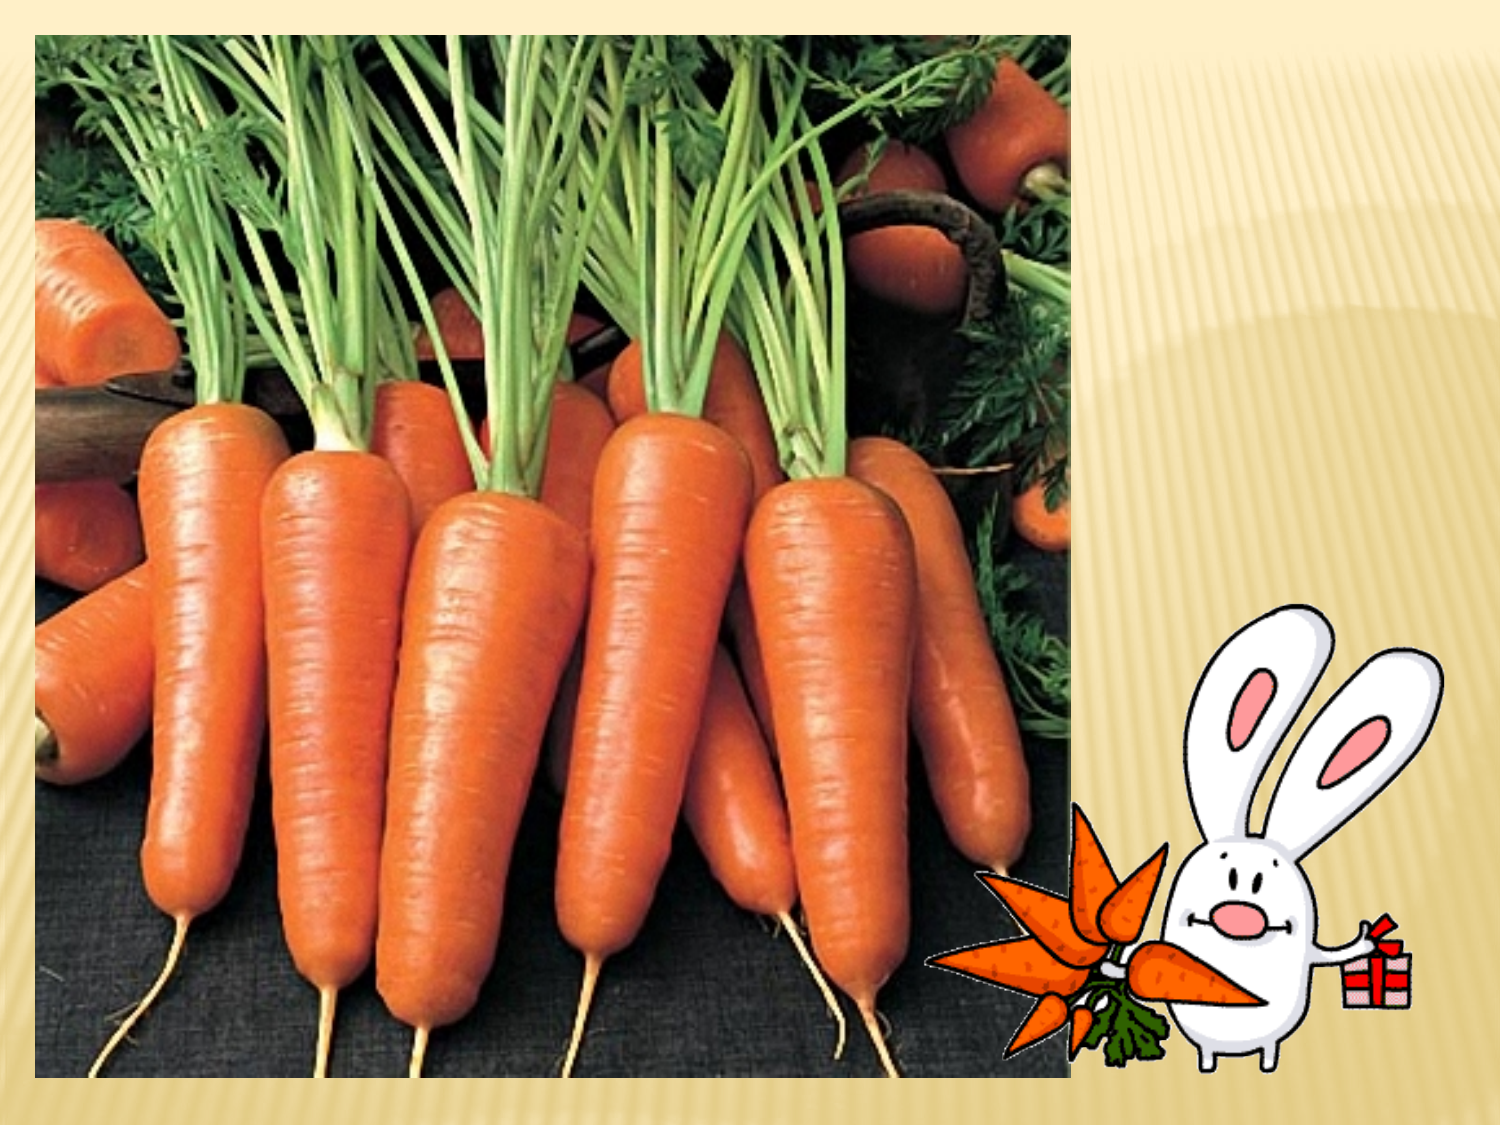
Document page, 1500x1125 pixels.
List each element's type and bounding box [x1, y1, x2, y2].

picture [34, 34, 1468, 1080]
